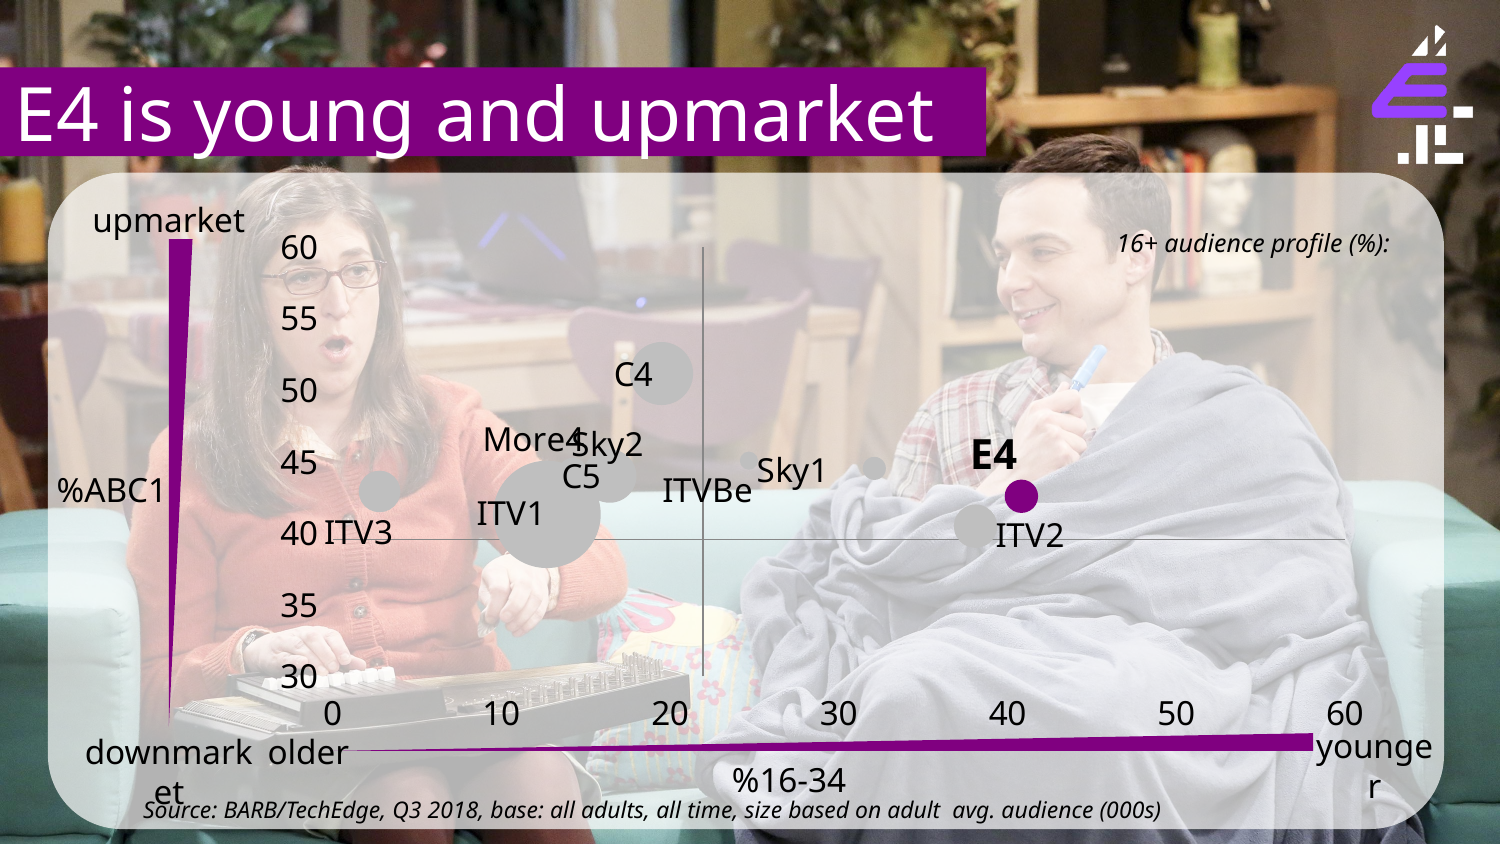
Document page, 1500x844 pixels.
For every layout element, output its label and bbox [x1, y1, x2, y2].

chart [241, 224, 1375, 744]
picture [0, 0, 1500, 844]
